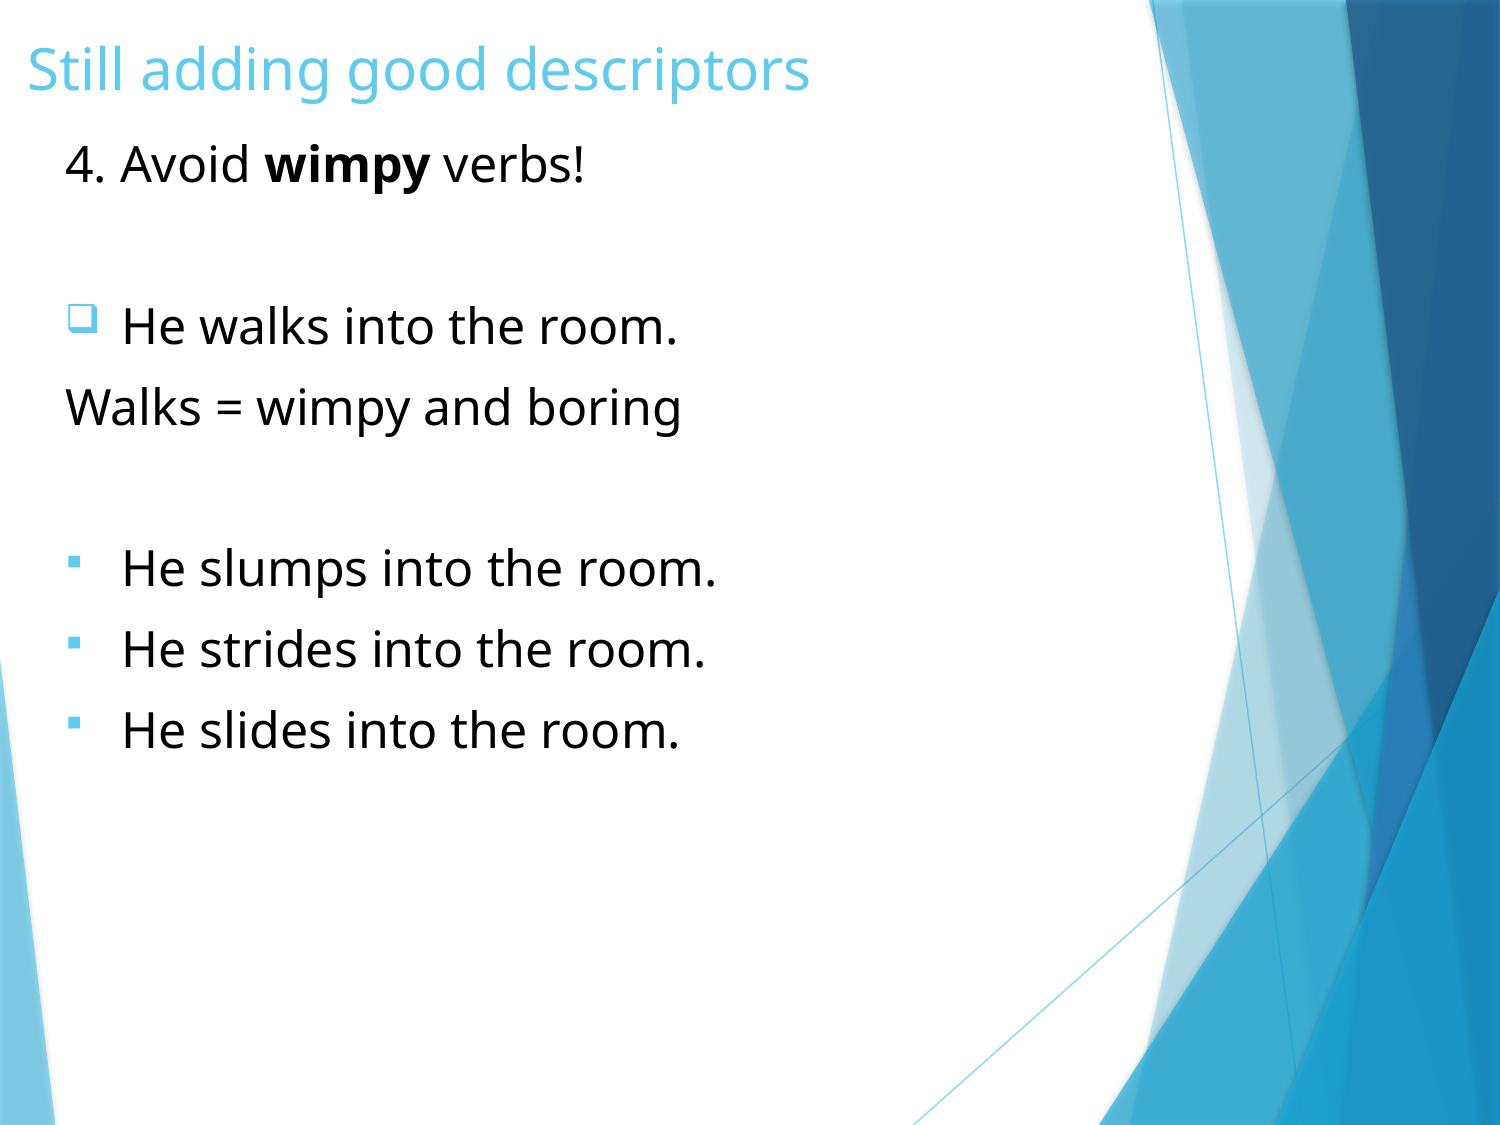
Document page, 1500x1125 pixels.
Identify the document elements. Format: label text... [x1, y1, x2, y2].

list 4. Avoid wimpy verbs! He walks into the room. Walks = wimpy and boring He slumps into the room. He strides into the room. He slides into the room. [50, 125, 1338, 992]
title Still adding good descriptors [12, 24, 1071, 113]
